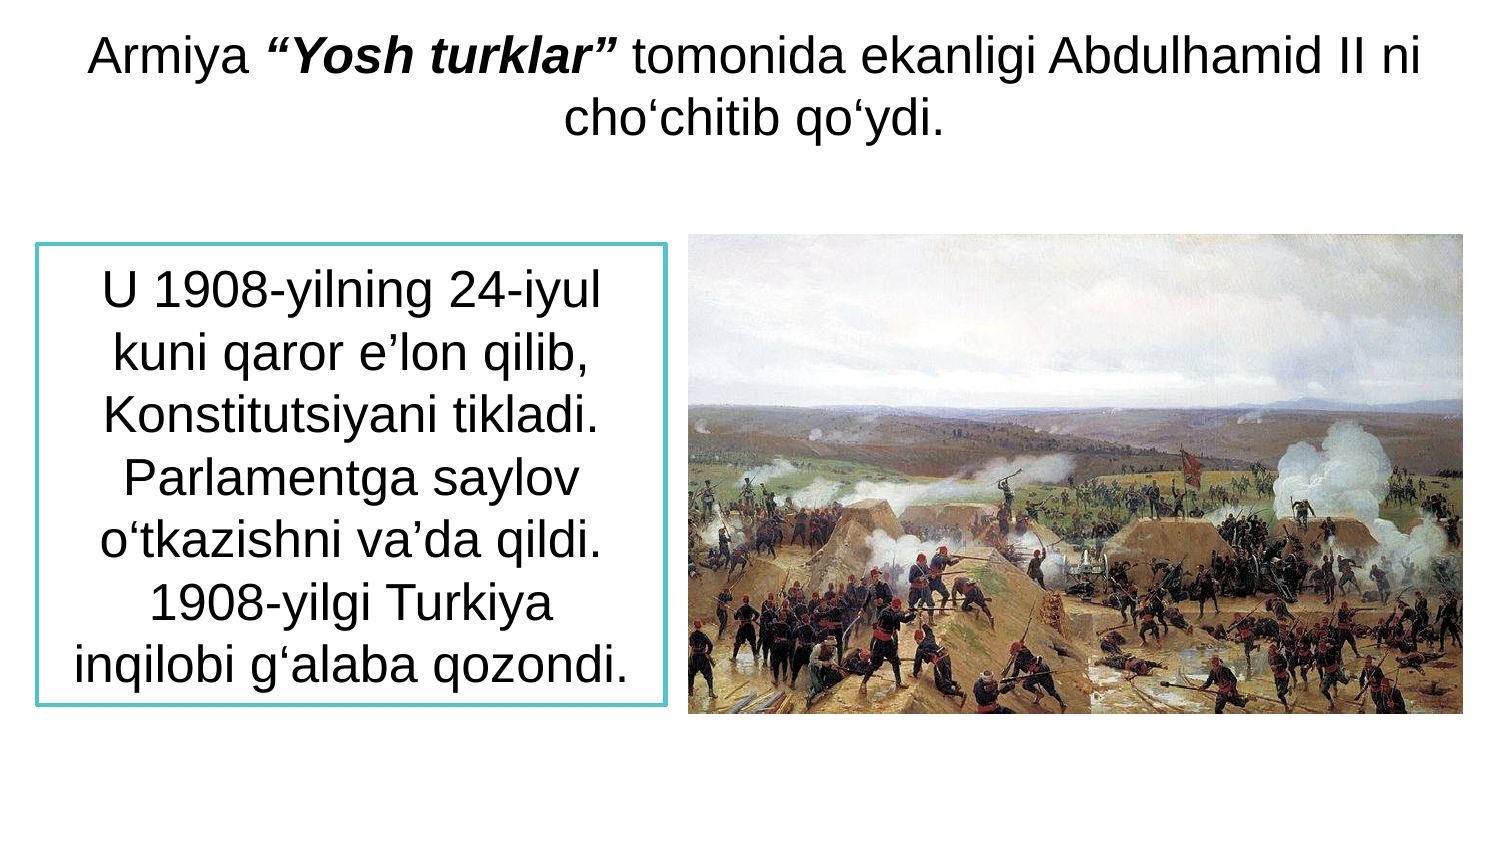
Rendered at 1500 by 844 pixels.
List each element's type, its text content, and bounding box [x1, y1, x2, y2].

text_box Armiya “Yosh turklar” tomonida ekanligi Abdulhamid II ni cho‘chitib qo‘ydi. [37, 9, 1472, 159]
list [688, 234, 1463, 714]
text_box U 1908-yilning 24-iyul kuni qaror e’lon qilib, Konstitutsiyani tikladi. Parlamentga saylov o‘tkazishni va’da qildi. 1908-yilgi Turkiya inqilobi g‘alaba qozondi. [35, 242, 668, 707]
